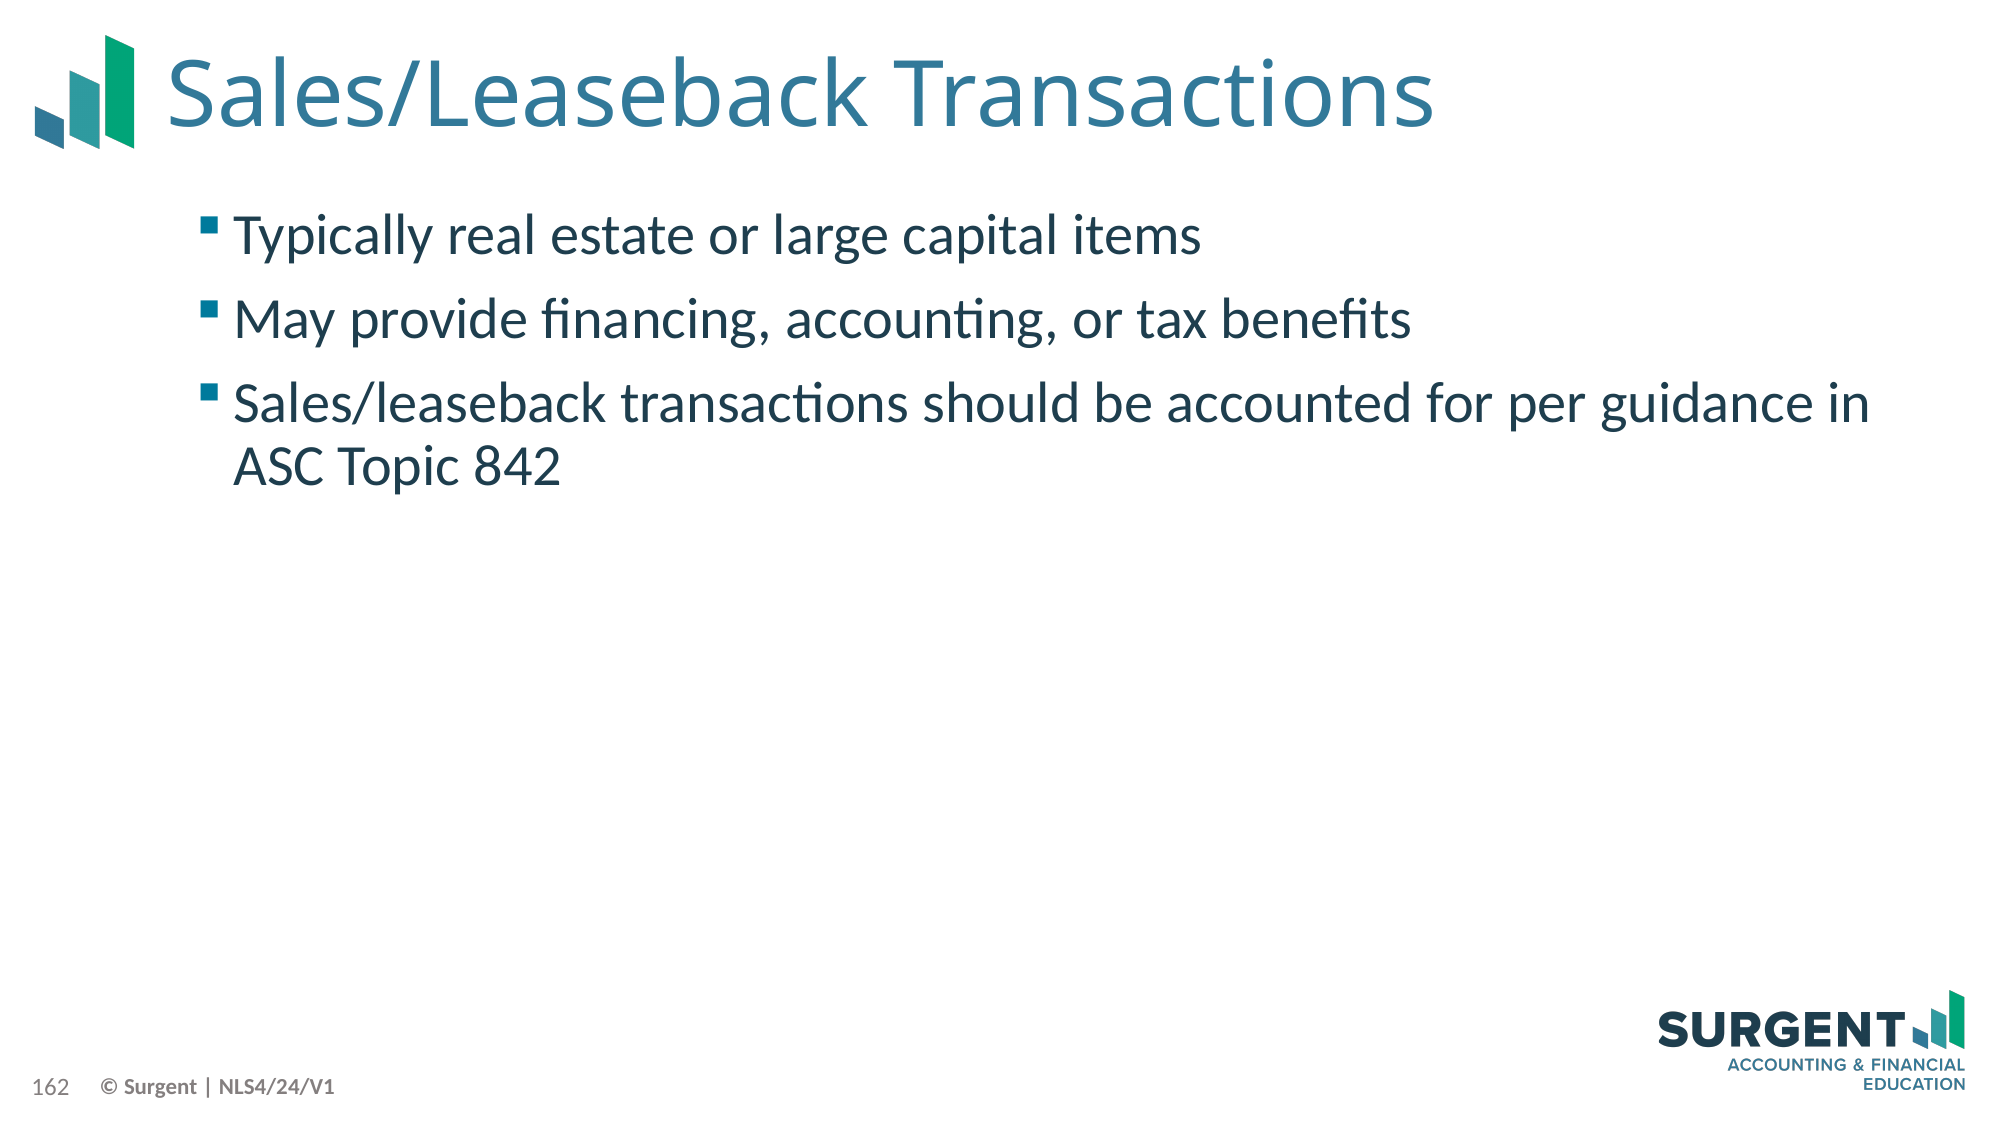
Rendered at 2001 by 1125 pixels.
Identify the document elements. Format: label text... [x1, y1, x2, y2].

footer © Surgent | NLS4/24/V1 [85, 1055, 402, 1115]
list Typically real estate or large capital items May provide financing, accounting, or tax benefits Sales/leaseback transactions should be accounted for per guidance in ASC Topic 842 [180, 197, 1910, 967]
slide_number 162 [0, 1055, 85, 1115]
title Sales/Leaseback Transactions [151, 55, 1915, 149]
